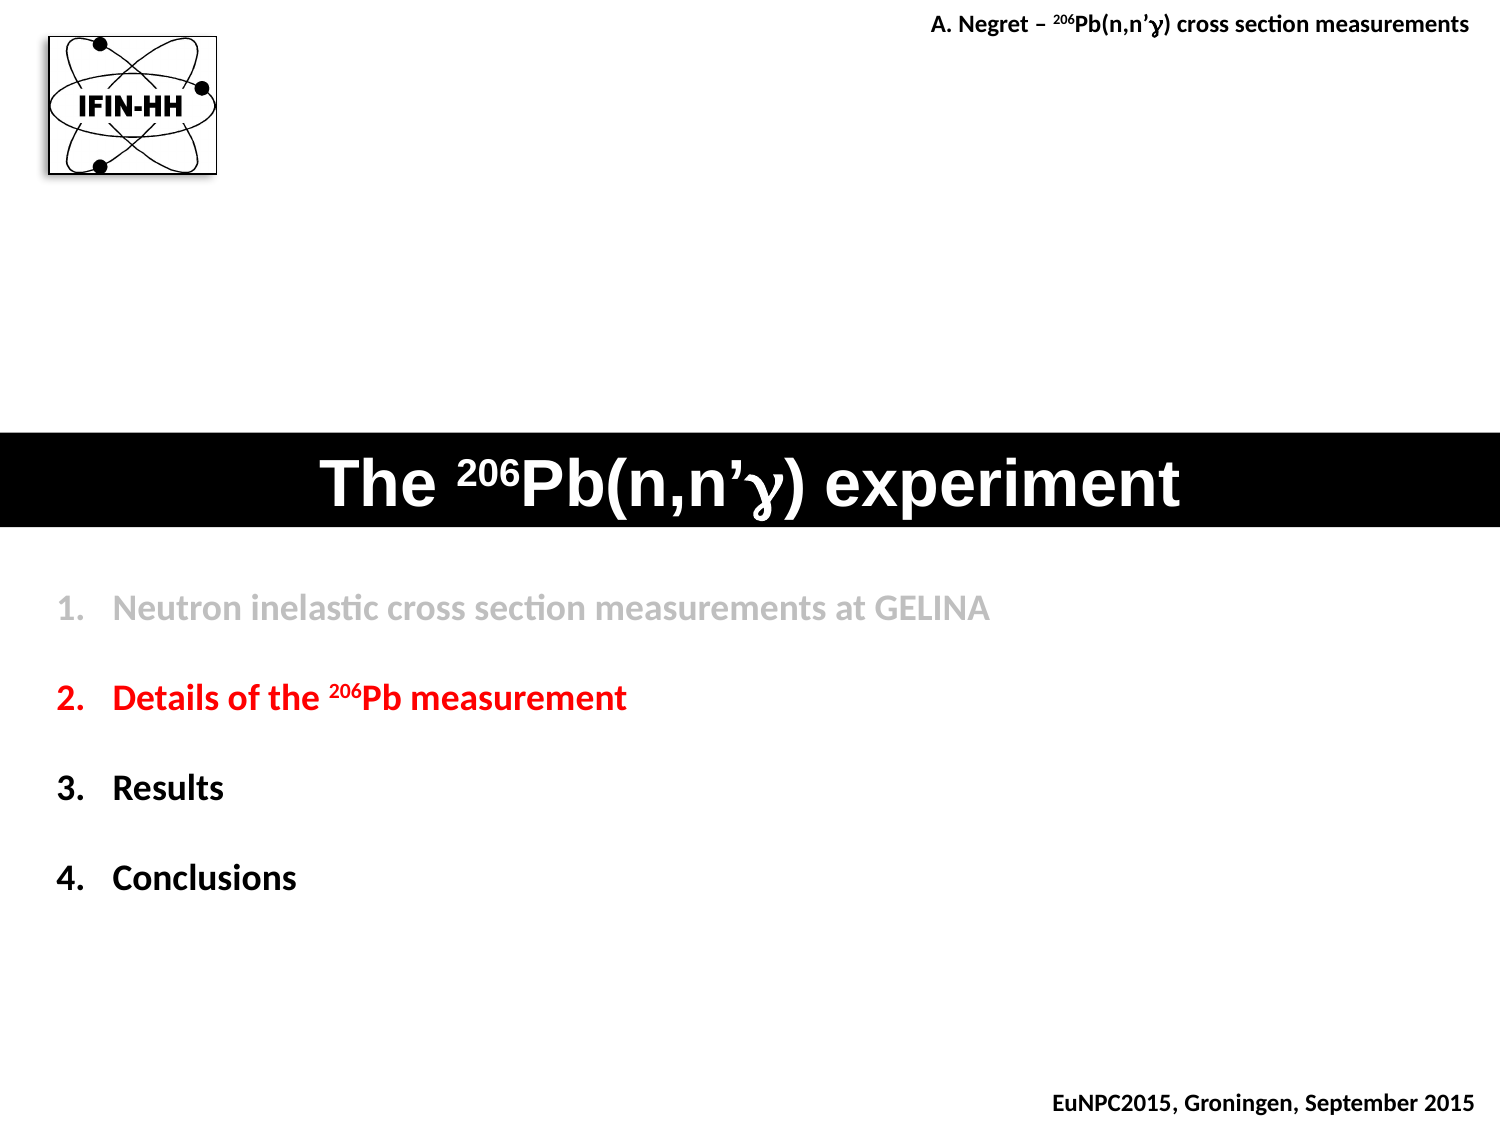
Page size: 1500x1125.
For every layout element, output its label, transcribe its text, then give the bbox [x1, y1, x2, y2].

text_box A. Negret – 206Pb(n,n’g) cross section measurements [916, 0, 1485, 45]
picture [49, 37, 216, 174]
text_box The 206Pb(n,n’g) experiment [0, 432, 1500, 528]
text_box EuNPC2015, Groningen, September 2015 [1037, 1079, 1491, 1125]
text_box Neutron inelastic cross section measurements at GELINA Details of the 206Pb measurement Results Conclusions [41, 575, 1007, 906]
